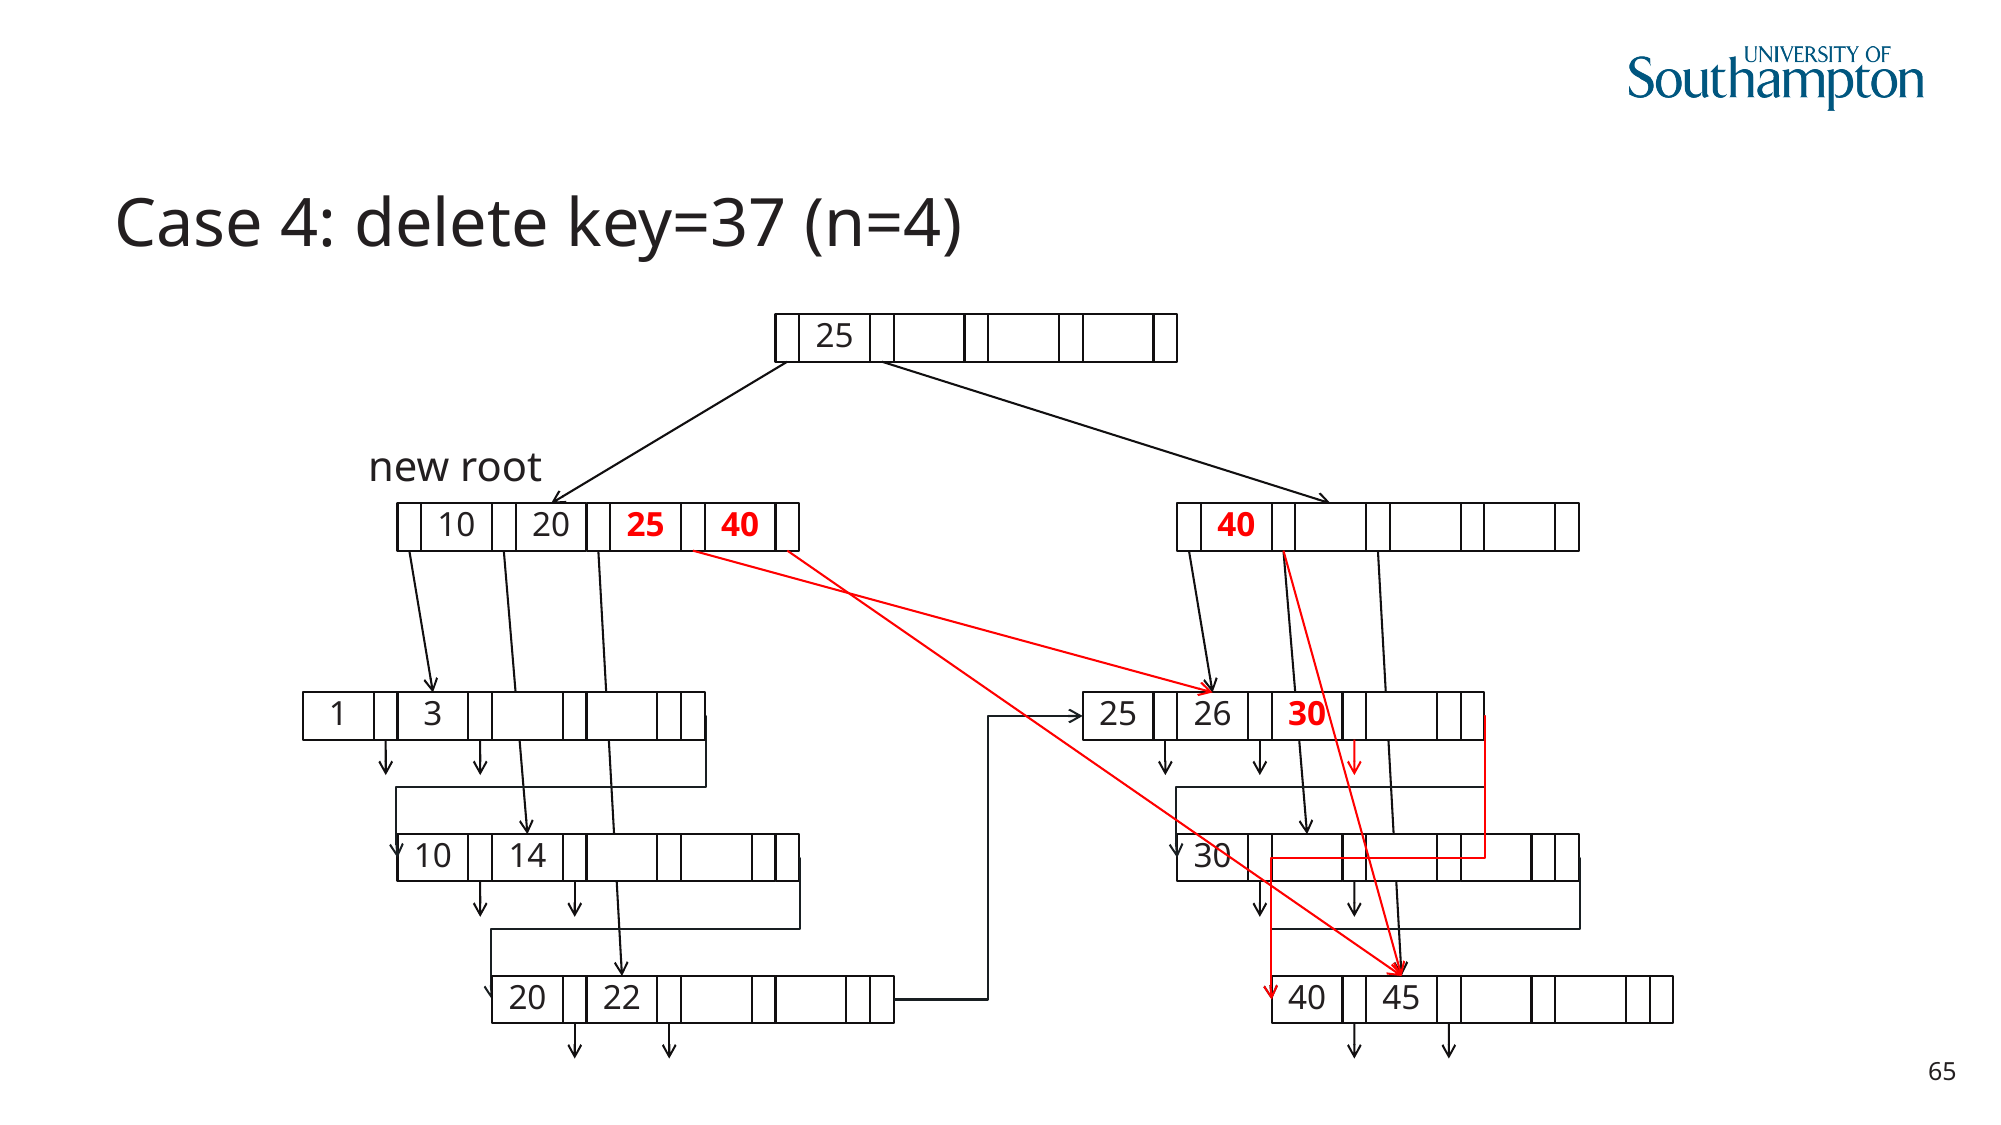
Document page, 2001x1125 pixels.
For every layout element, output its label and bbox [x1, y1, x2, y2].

title [102, 113, 1898, 268]
text_box [303, 314, 1674, 1059]
picture [1629, 46, 1924, 111]
picture [1629, 71, 1648, 95]
picture [1869, 48, 1877, 60]
